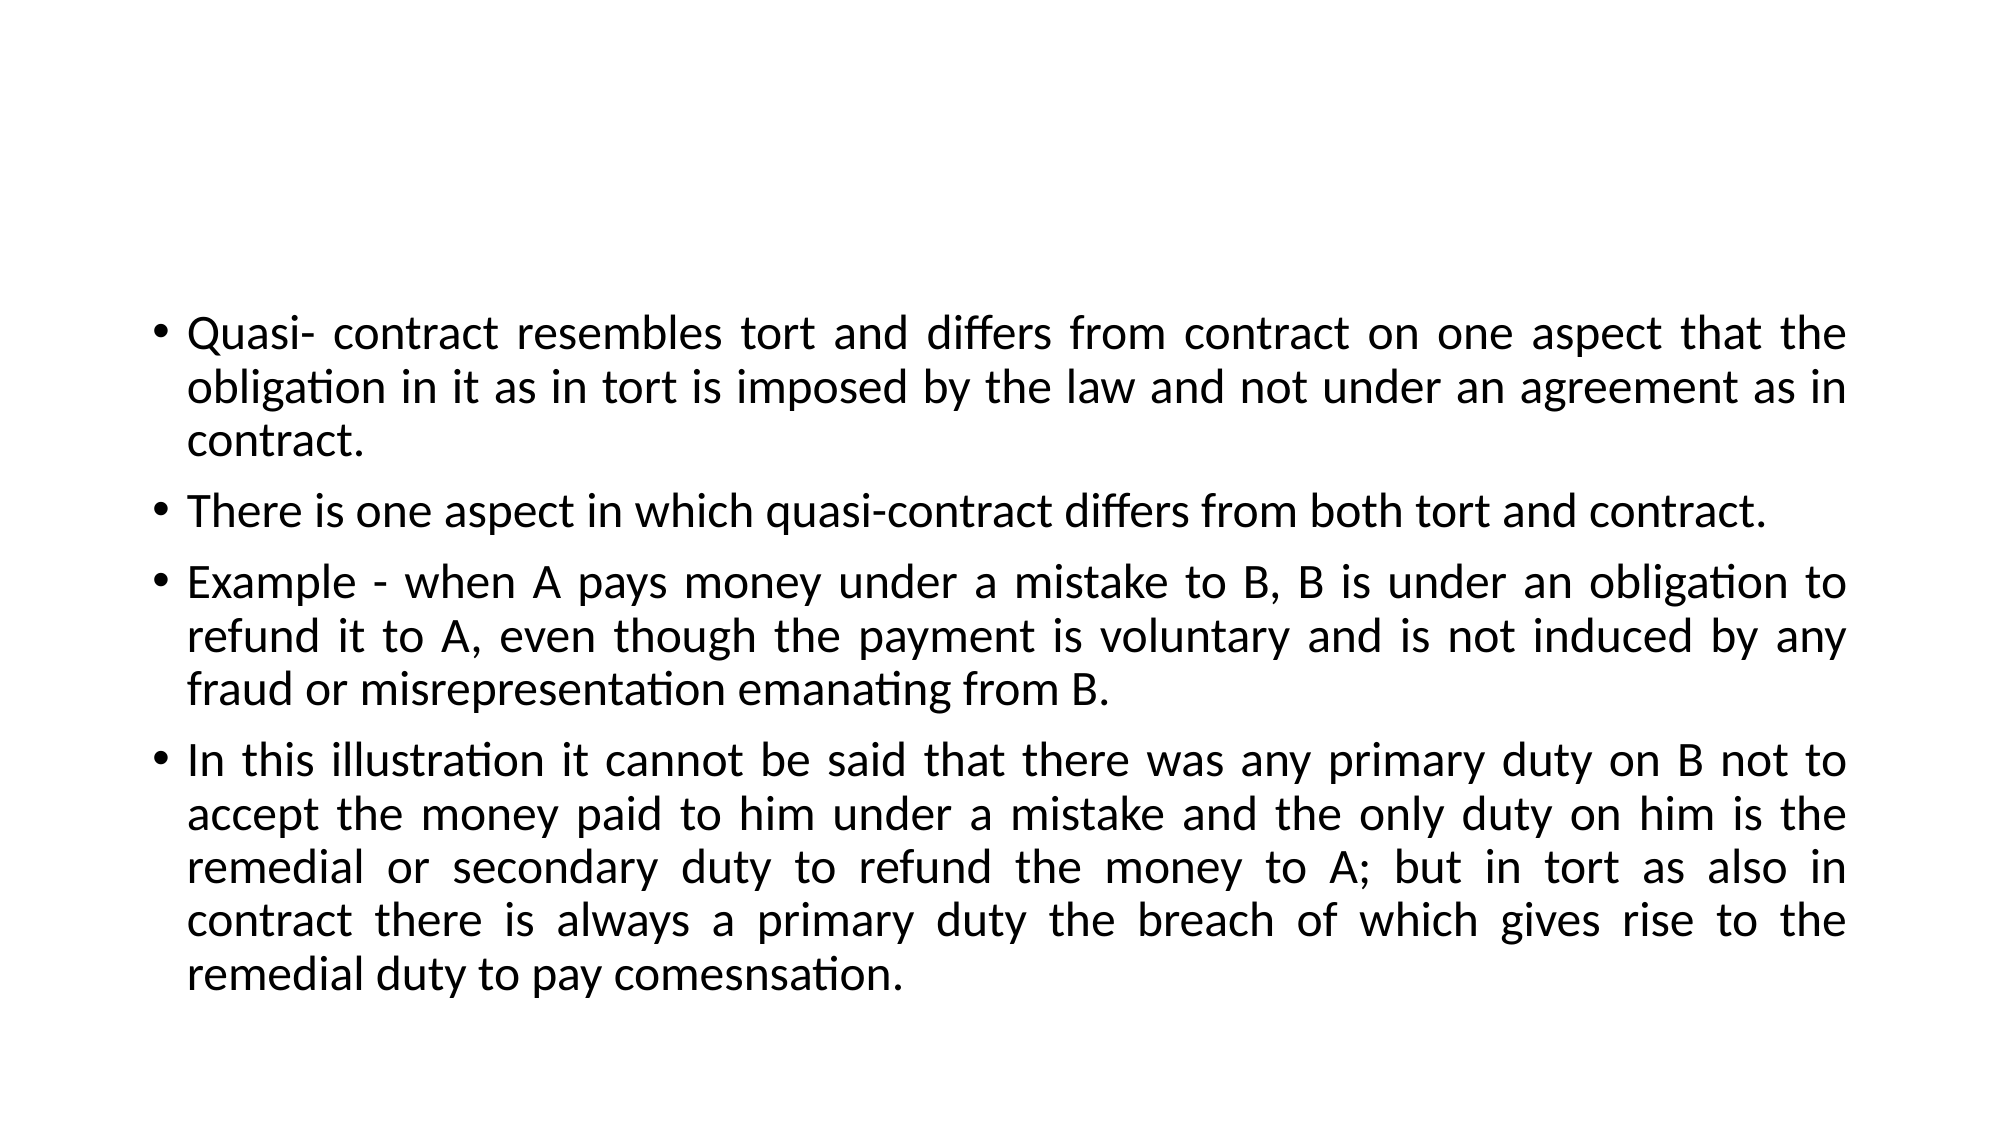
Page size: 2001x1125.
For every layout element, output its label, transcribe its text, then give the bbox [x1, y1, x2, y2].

list Quasi- contract resembles tort and differs from contract on one aspect that the obligation in it as in tort is imposed by the law and not under an agreement as in contract. There is one aspect in which quasi-contract differs from both tort and contract. Example - when A pays money under a mistake to B, B is under an obligation to refund it to A, even though the payment is voluntary and is not induced by any fraud or misrepresentation emanating from B. In this illustration it cannot be said that there was any primary duty on B not to accept the money paid to him under a mistake and the only duty on him is the remedial or secondary duty to refund the money to A; but in tort as also in contract there is always a primary duty the breach of which gives rise to the remedial duty to pay comesnsation. [137, 299, 1863, 1014]
